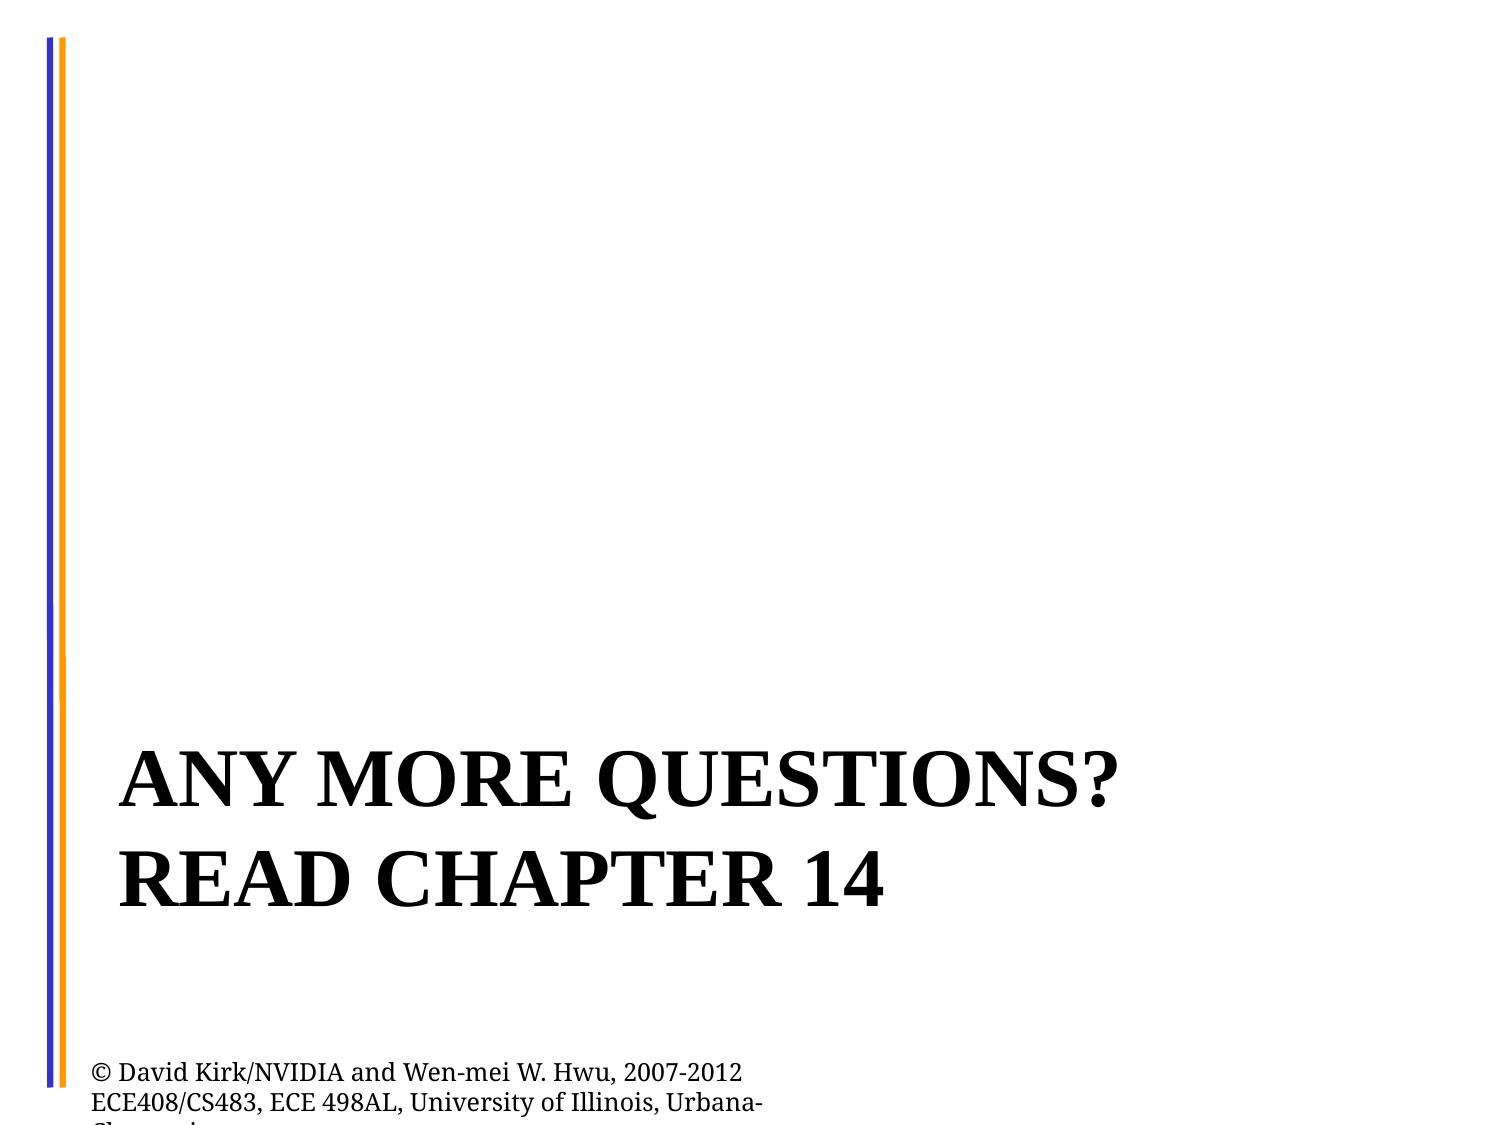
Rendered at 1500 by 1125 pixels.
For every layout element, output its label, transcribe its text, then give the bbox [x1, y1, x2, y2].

title Any MORE Questions? Read Chapter 14 [118, 722, 1394, 947]
